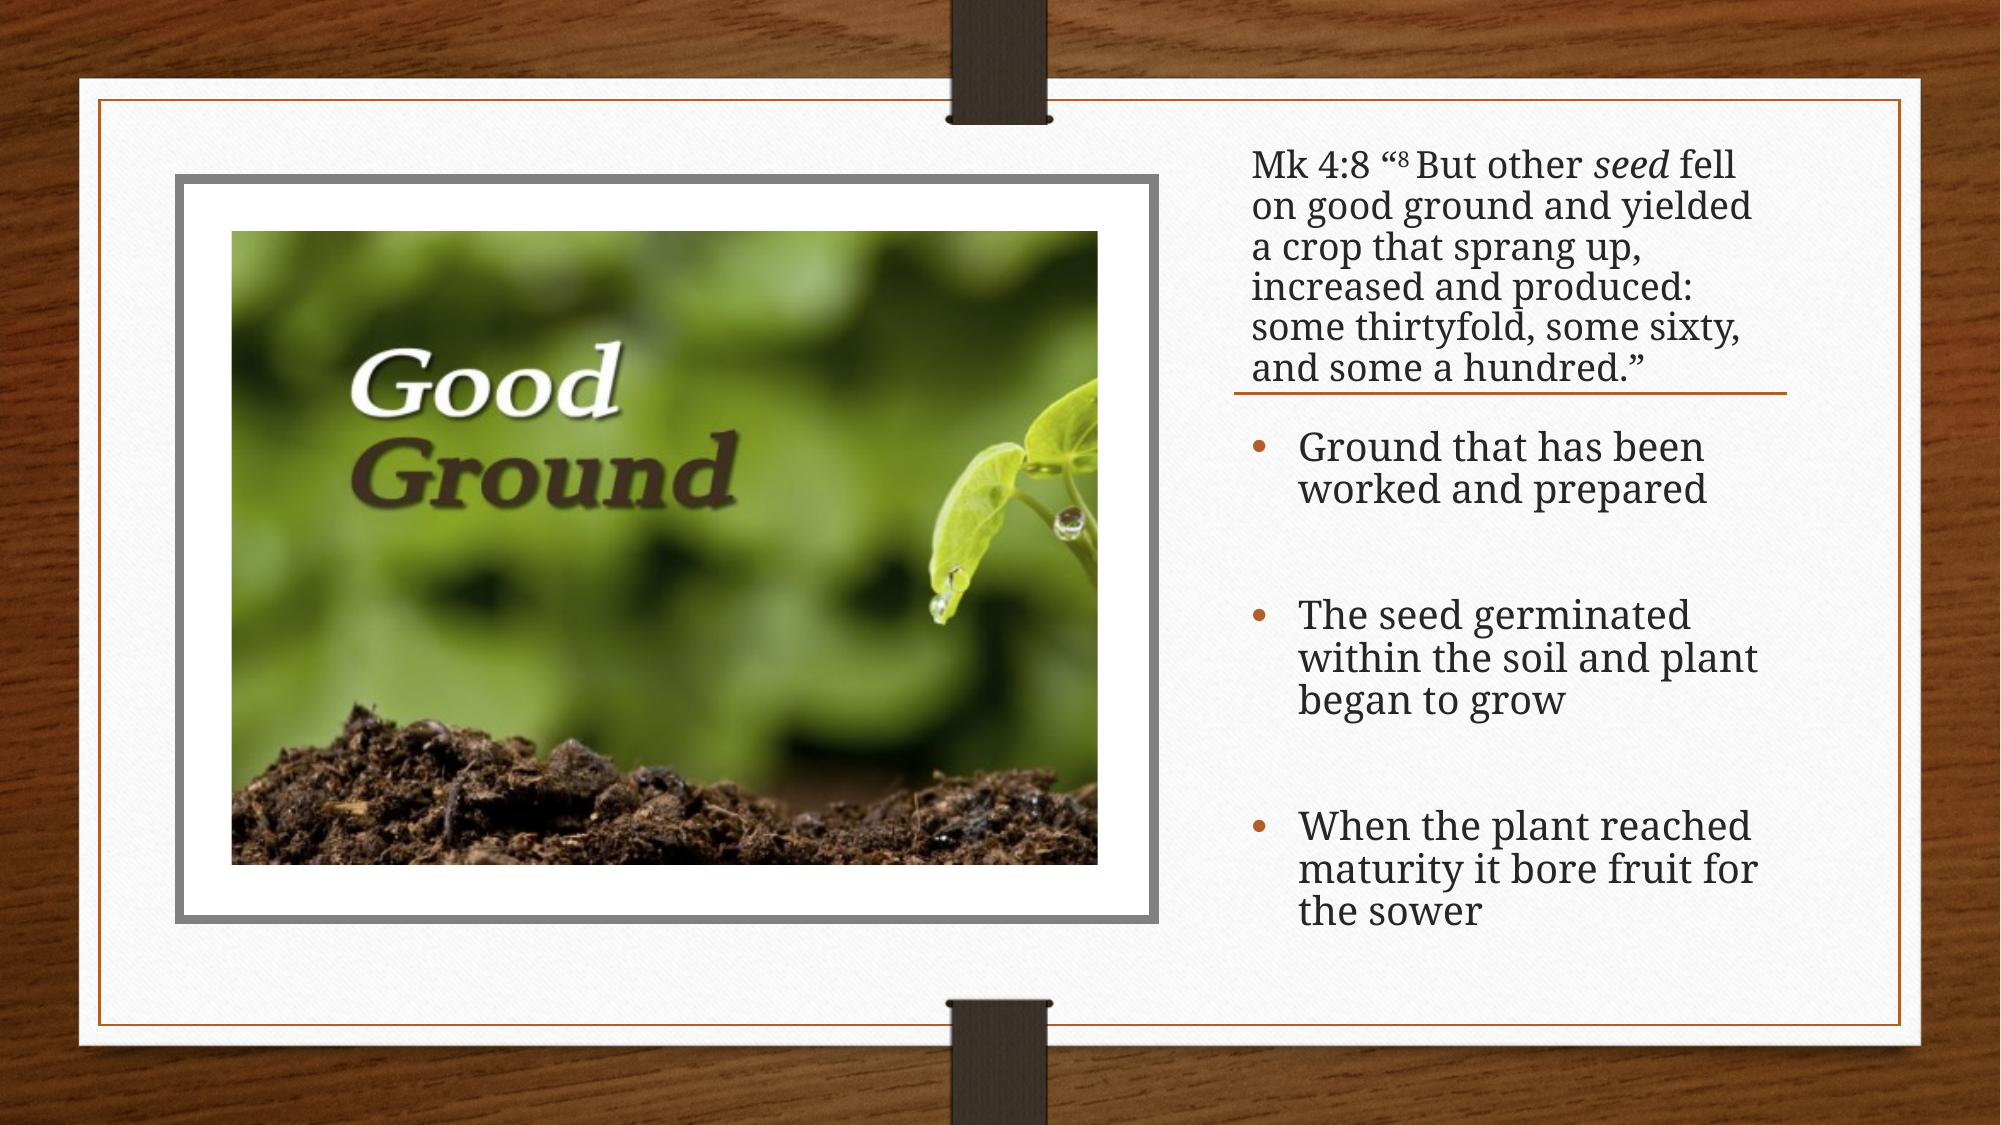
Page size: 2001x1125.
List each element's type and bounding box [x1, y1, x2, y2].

picture [231, 231, 1098, 865]
text_box [0, 0, 2000, 1125]
